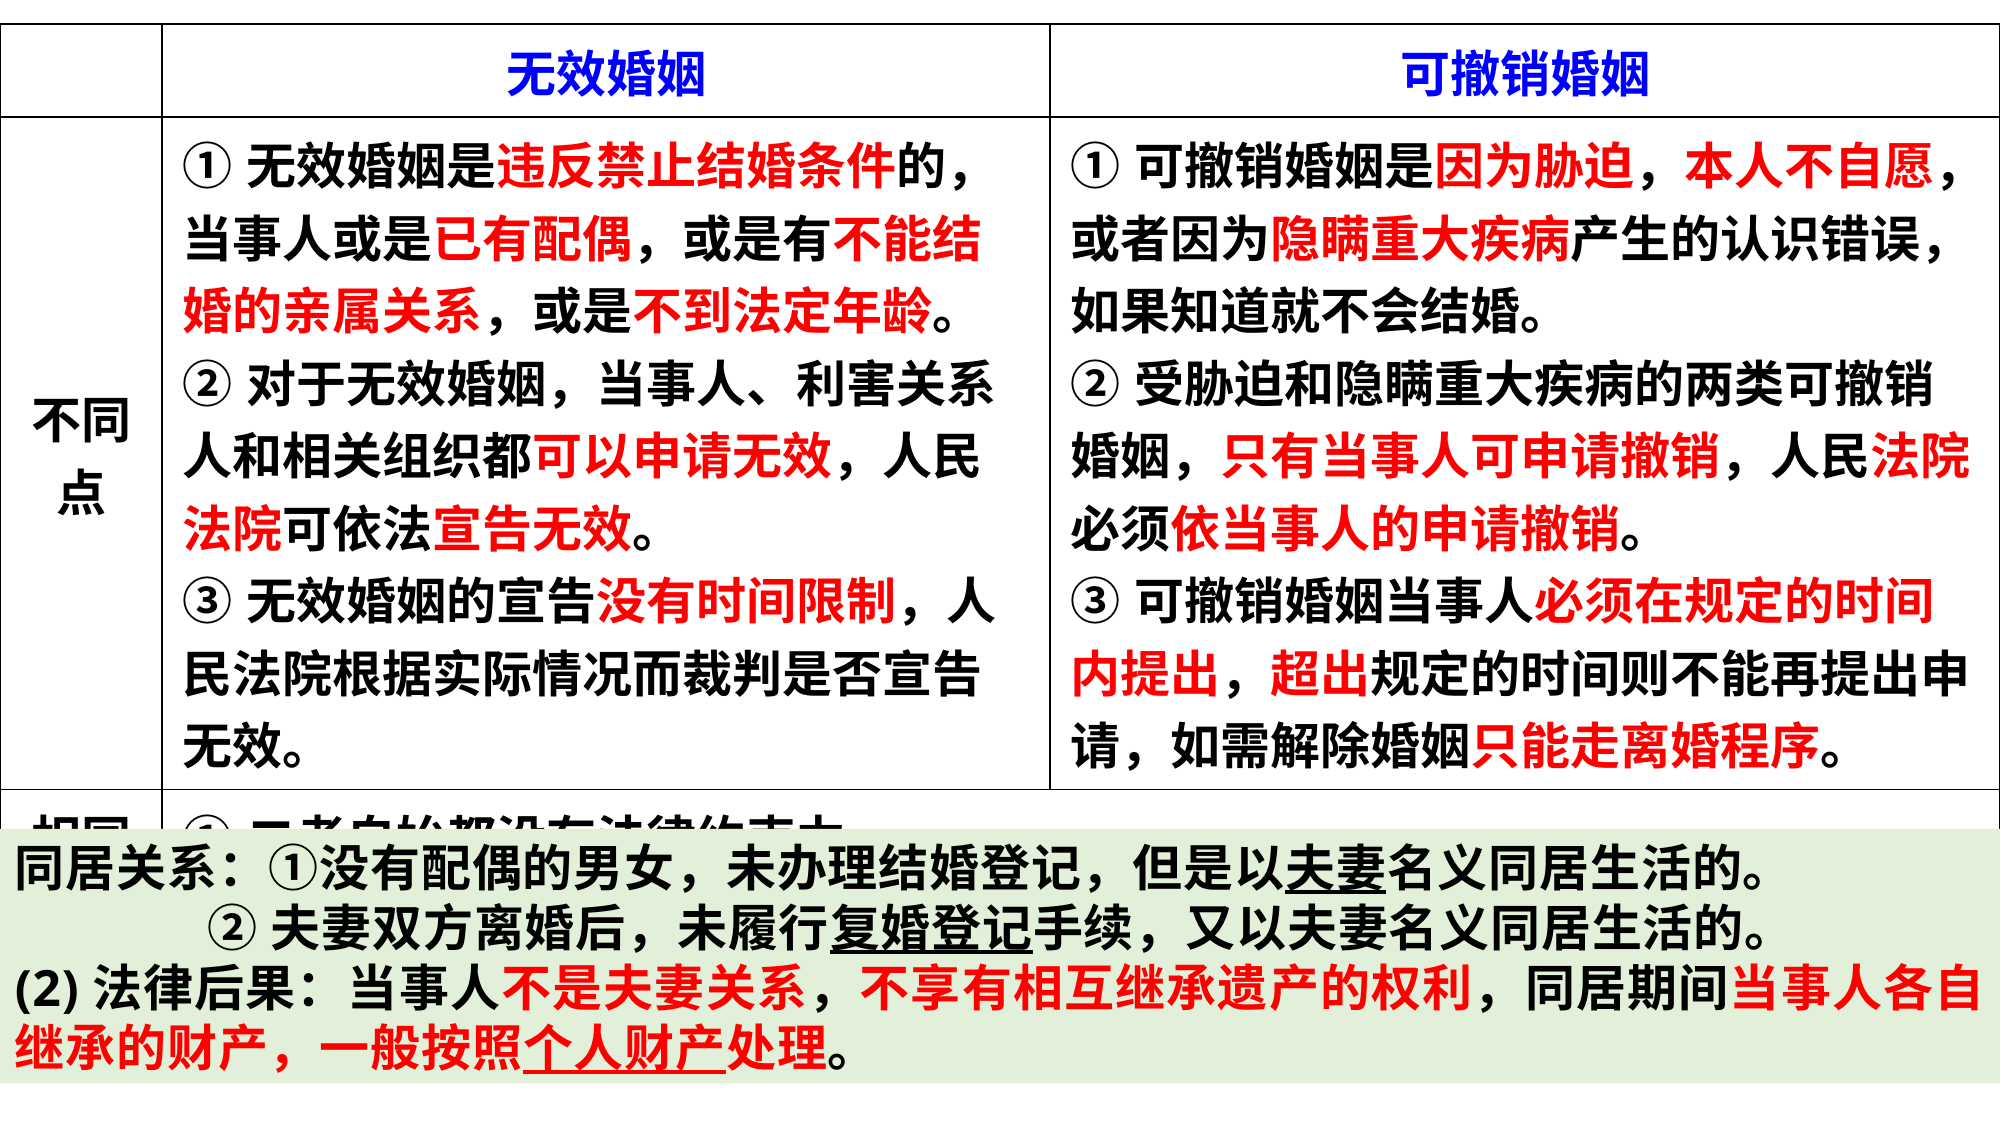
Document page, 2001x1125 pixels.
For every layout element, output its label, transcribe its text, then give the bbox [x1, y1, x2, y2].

table_cell ①可撤销婚姻是因为胁迫，本人不自愿，或者因为隐瞒重大疾病产生的认识错误，如果知道就不会结婚。 ②受胁迫和隐瞒重大疾病的两类可撤销婚姻，只有当事人可申请撤销，人民法院必须依当事人的申请撤销。 ③可撤销婚姻当事人必须在规定的时间内提出，超出规定的时间则不能再提出申请，如需解除婚姻只能走离婚程序。 [1051, 118, 1999, 789]
table_header [1, 25, 161, 116]
table_header 可撤销婚姻 [1051, 25, 1999, 116]
table_cell ①二者自始都没有法律约束力。 ②子女和财产的处理规则相同，都是按同居关系处理。 [163, 790, 1999, 828]
table_cell 相同点 [1, 790, 161, 828]
text_box 同居关系：①没有配偶的男女，未办理结婚登记，但是以夫妻名义同居生活的。 ②夫妻双方离婚后，未履行复婚登记手续，又以夫妻名义同居生活的。 (2)法律后果：当事人不是夫妻关系，不享有相互继承遗产的权利，同居期间当事人各自继承的财产，一般按照个人财产处理。 [0, 828, 2000, 1084]
table_cell ①无效婚姻是违反禁止结婚条件的，当事人或是已有配偶，或是有不能结婚的亲属关系，或是不到法定年龄。 ②对于无效婚姻，当事人、利害关系人和相关组织都可以申请无效，人民法院可依法宣告无效。 ③无效婚姻的宣告没有时间限制，人民法院根据实际情况而裁判是否宣告无效。 [163, 118, 1049, 789]
table_header 无效婚姻 [163, 25, 1049, 116]
table_cell 不同点 [1, 118, 161, 789]
